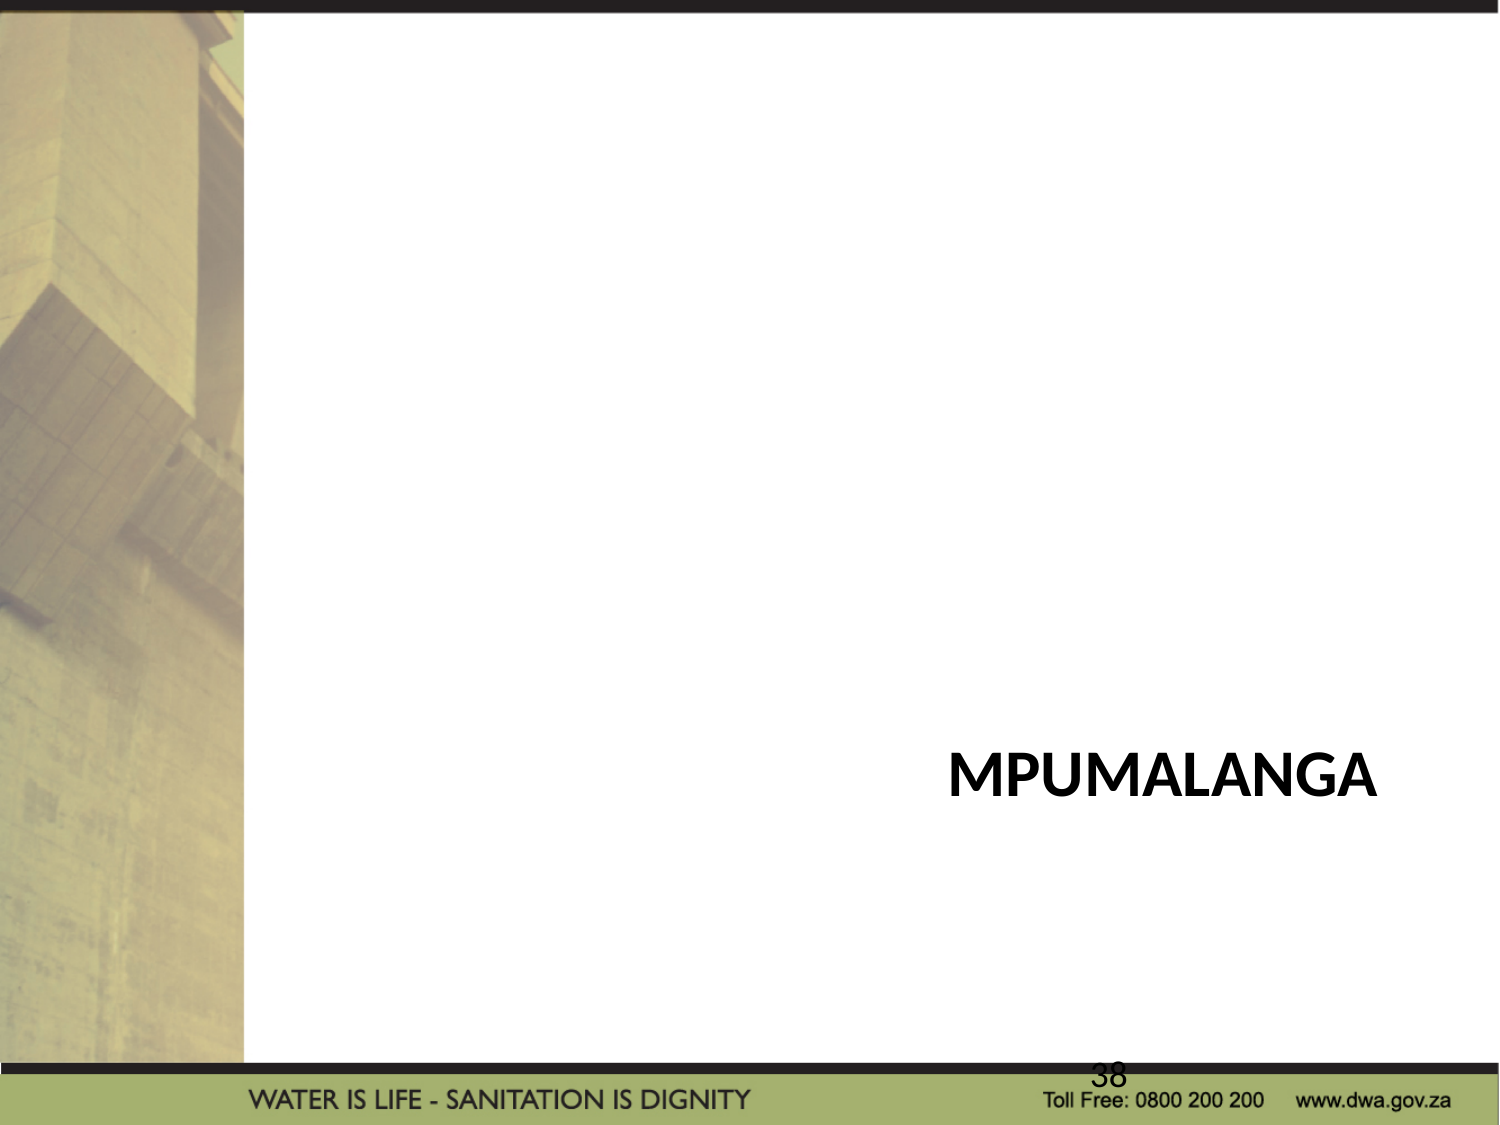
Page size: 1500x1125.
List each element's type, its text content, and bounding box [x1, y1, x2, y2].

title Mpumalanga [387, 722, 1394, 947]
slide_number 38 [1074, 1042, 1425, 1103]
picture [0, 0, 1500, 1125]
